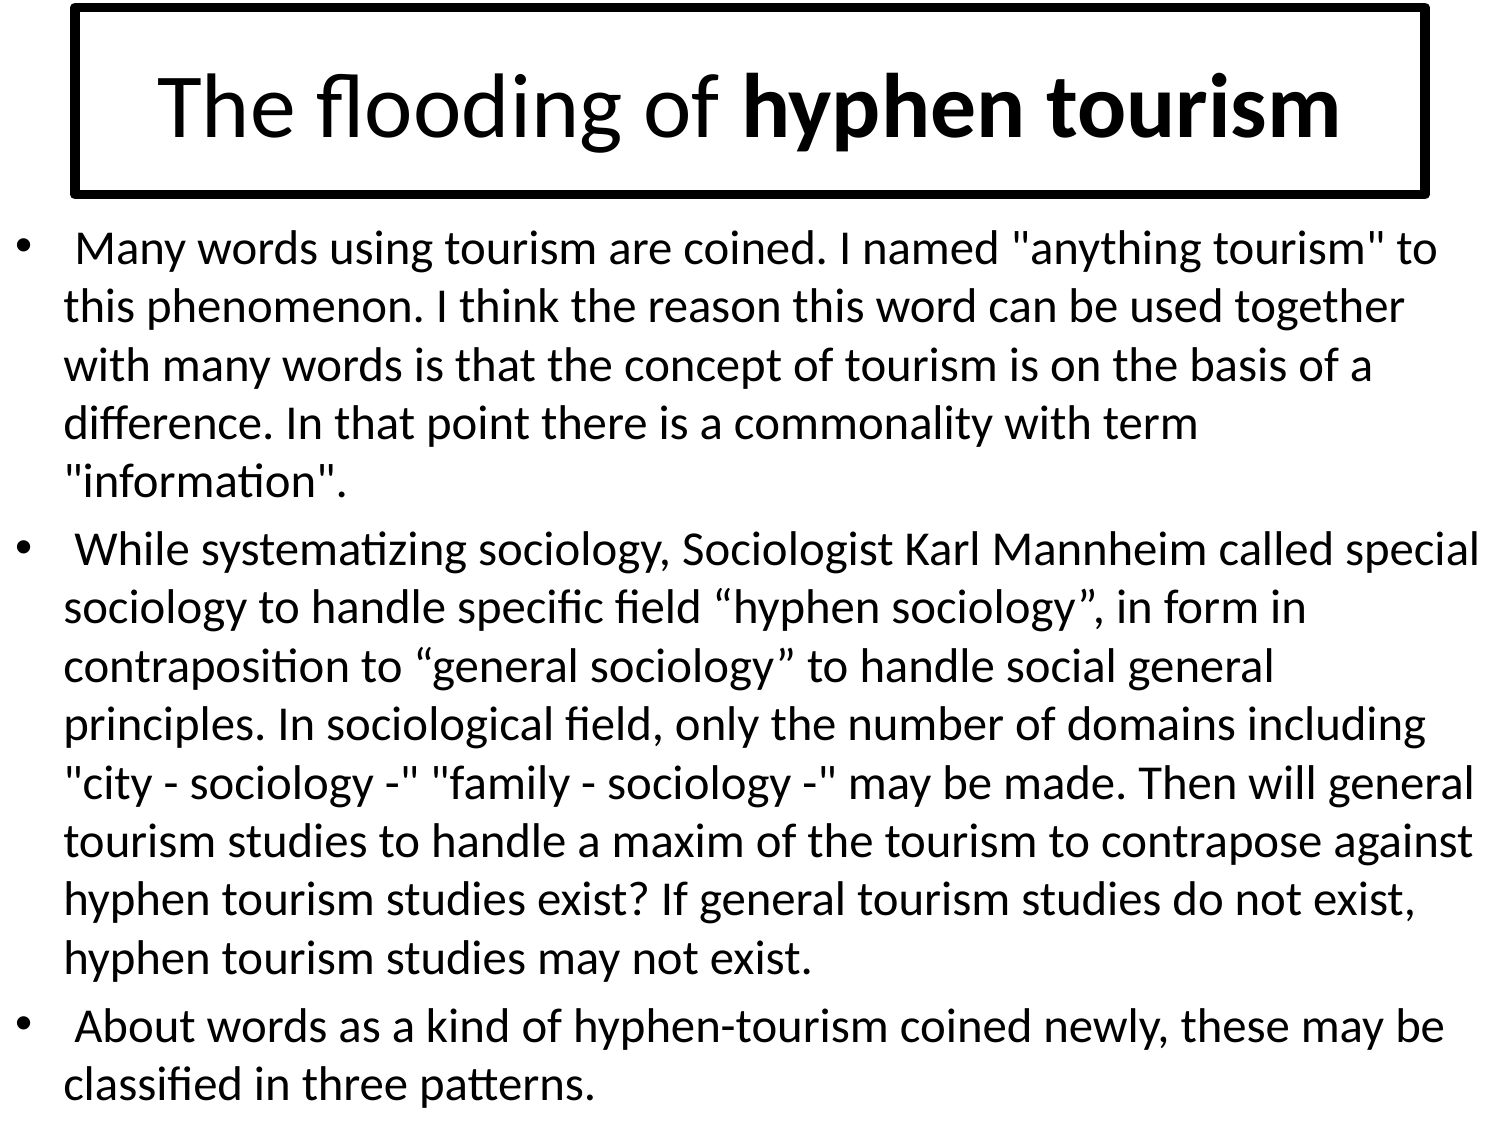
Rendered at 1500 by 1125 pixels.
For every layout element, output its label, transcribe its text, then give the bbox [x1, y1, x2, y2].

title The flooding of hyphen tourism [75, 7, 1425, 195]
list Many words using tourism are coined. I named "anything tourism" to this phenomenon. I think the reason this word can be used together with many words is that the concept of tourism is on the basis of a difference. In that point there is a commonality with term "information". While systematizing sociology, Sociologist Karl Mannheim called special sociology to handle specific field “hyphen sociology”, in form in contraposition to “general sociology” to handle social general principles. In sociological field, only the number of domains including "city - sociology -" "family - sociology -" may be made. Then will general tourism studies to handle a maxim of the tourism to contrapose against hyphen tourism studies exist? If general tourism studies do not exist, hyphen tourism studies may not exist. About words as a kind of hyphen-tourism coined newly, these may be classified in three patterns. [0, 208, 1500, 1125]
